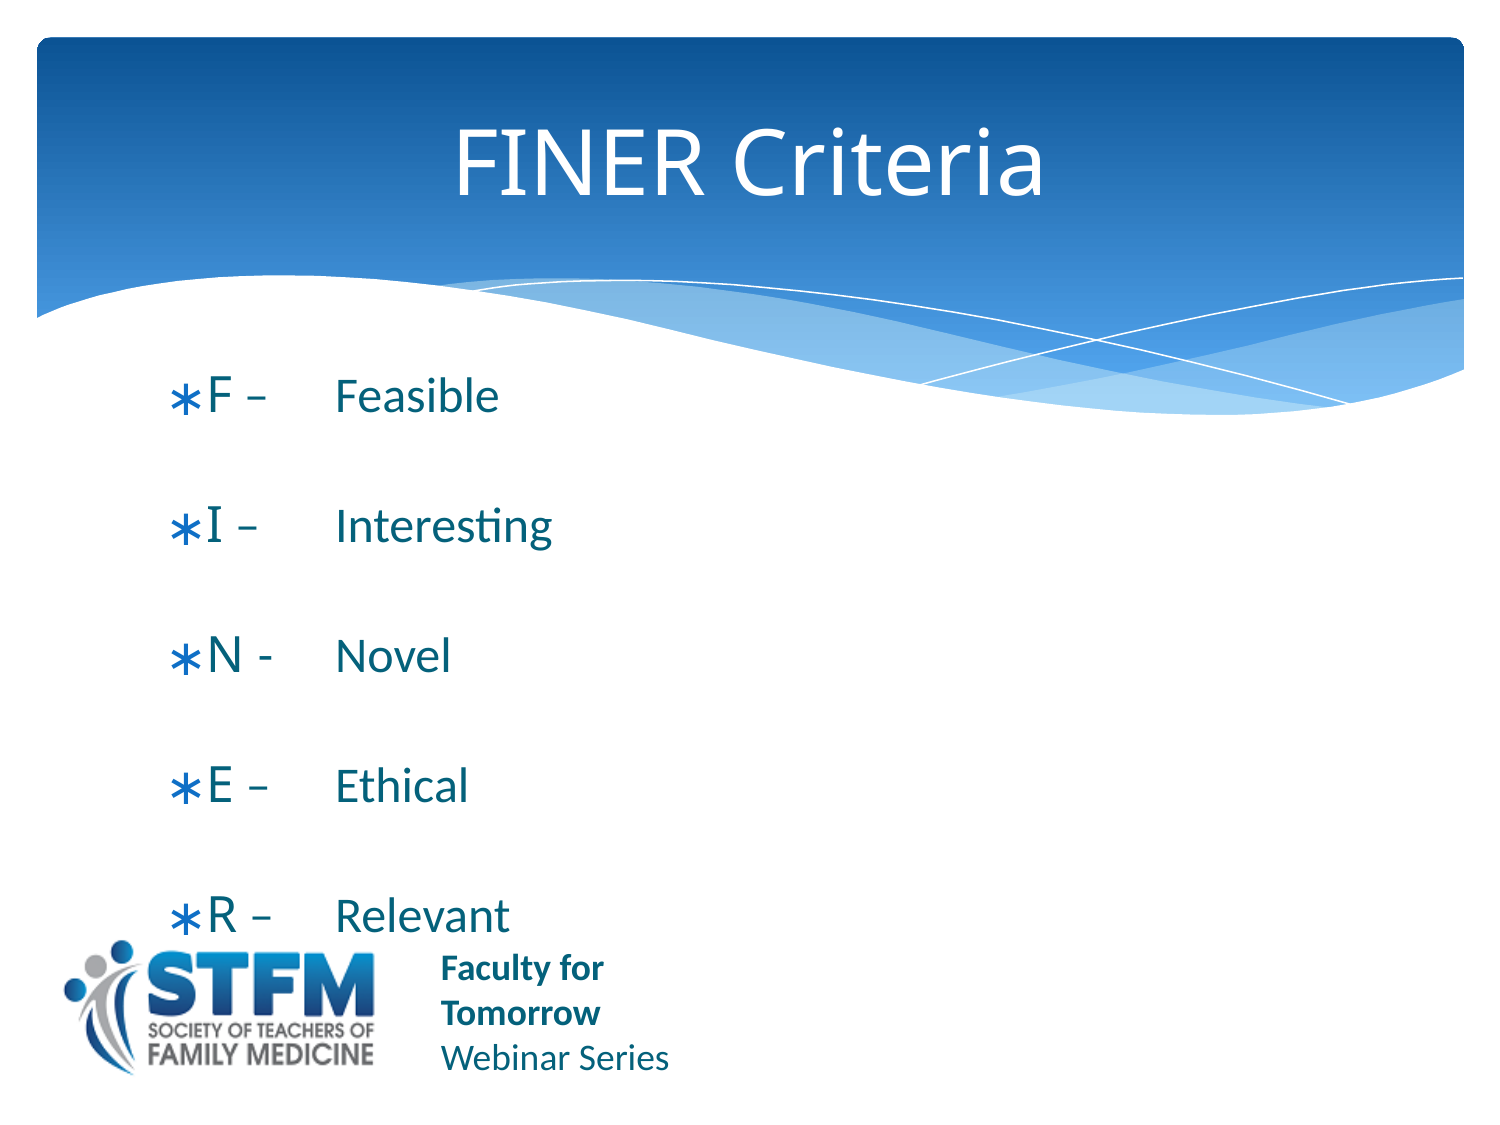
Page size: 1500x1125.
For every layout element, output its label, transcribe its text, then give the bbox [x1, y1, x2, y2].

list F – Feasible I – Interesting N - Novel E – Ethical R – Relevant [125, 287, 1341, 814]
picture [37, 919, 426, 1097]
title FINER Criteria [75, 55, 1425, 261]
